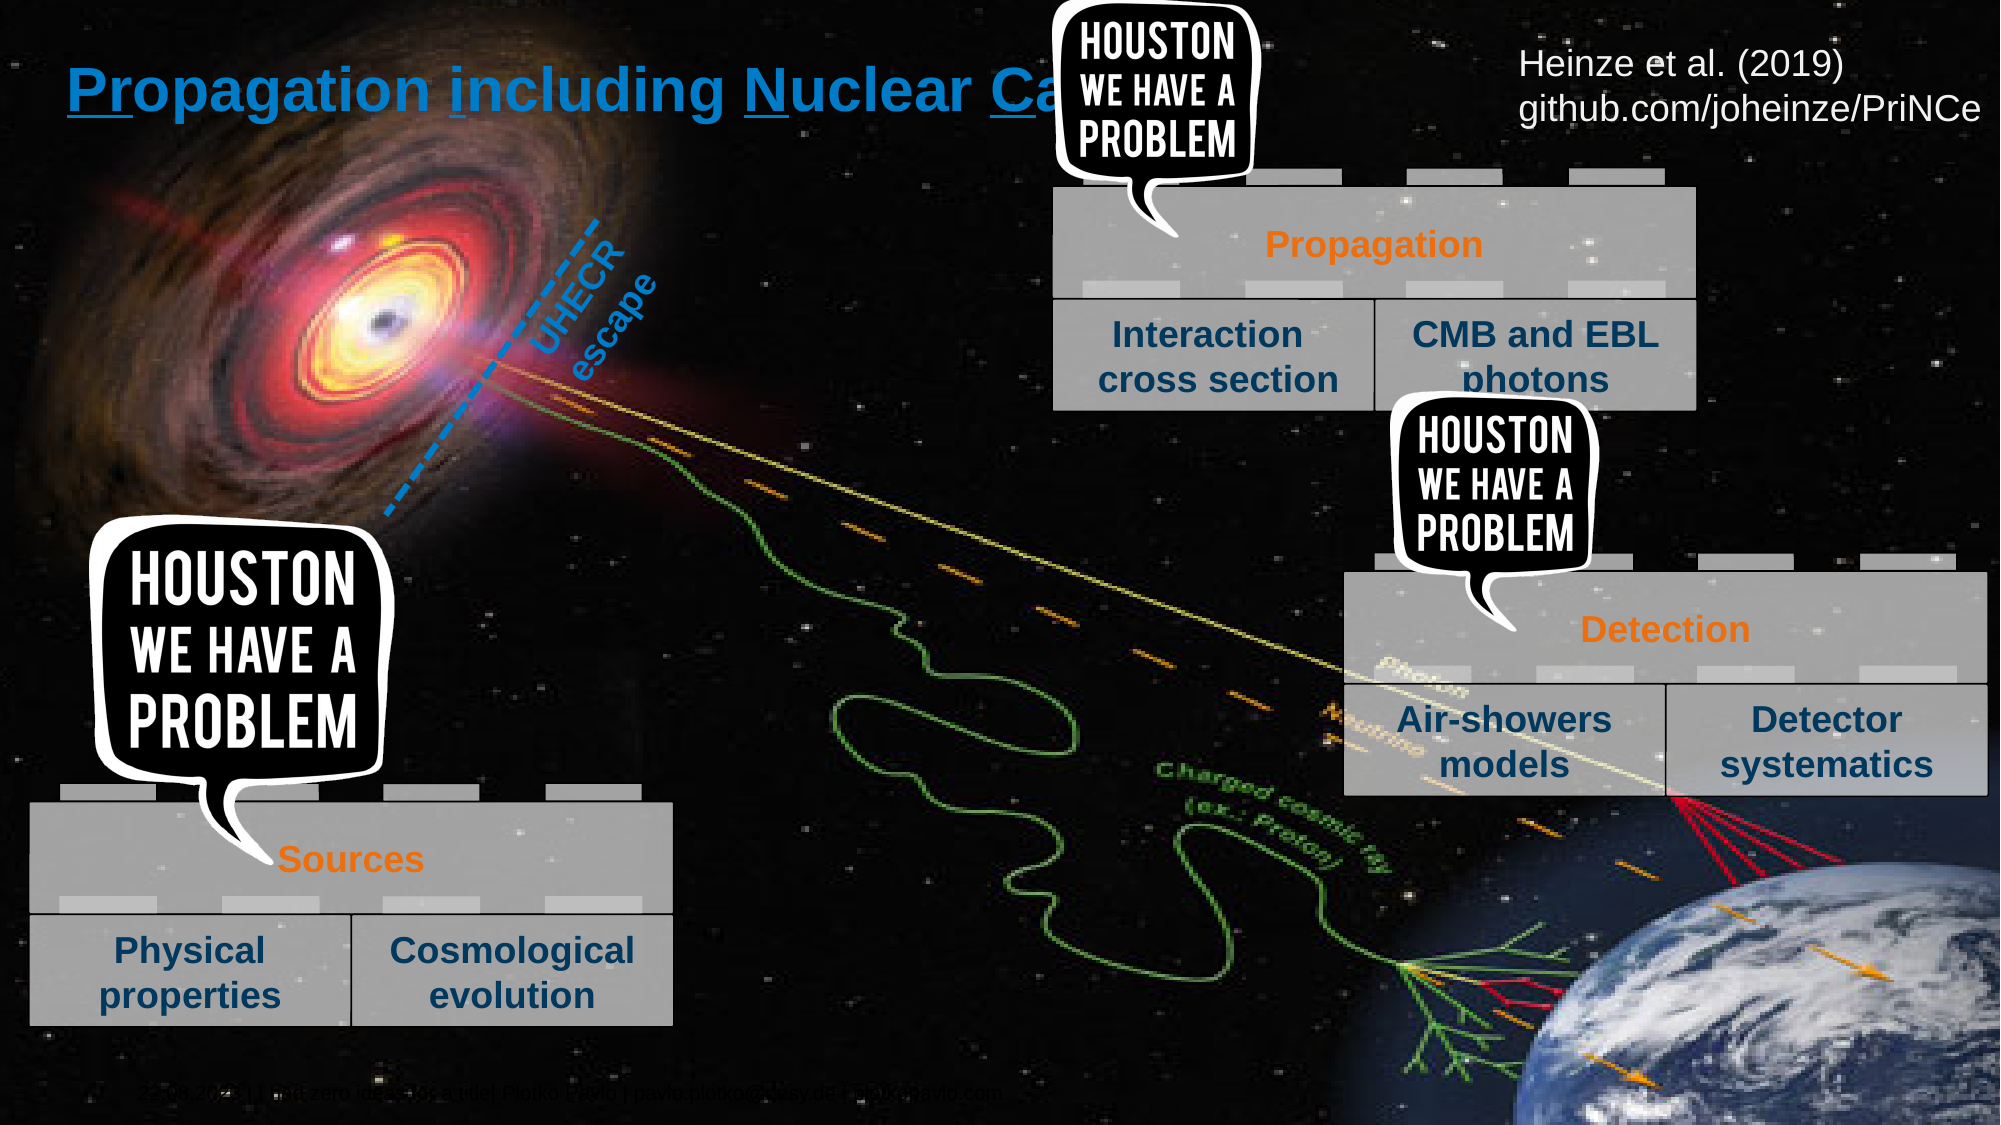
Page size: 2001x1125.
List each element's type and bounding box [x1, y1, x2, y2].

text_box [1343, 552, 1989, 797]
picture [0, 0, 2000, 1125]
text_box [28, 783, 674, 1027]
text_box [385, 219, 598, 516]
text_box [1051, 167, 1697, 412]
